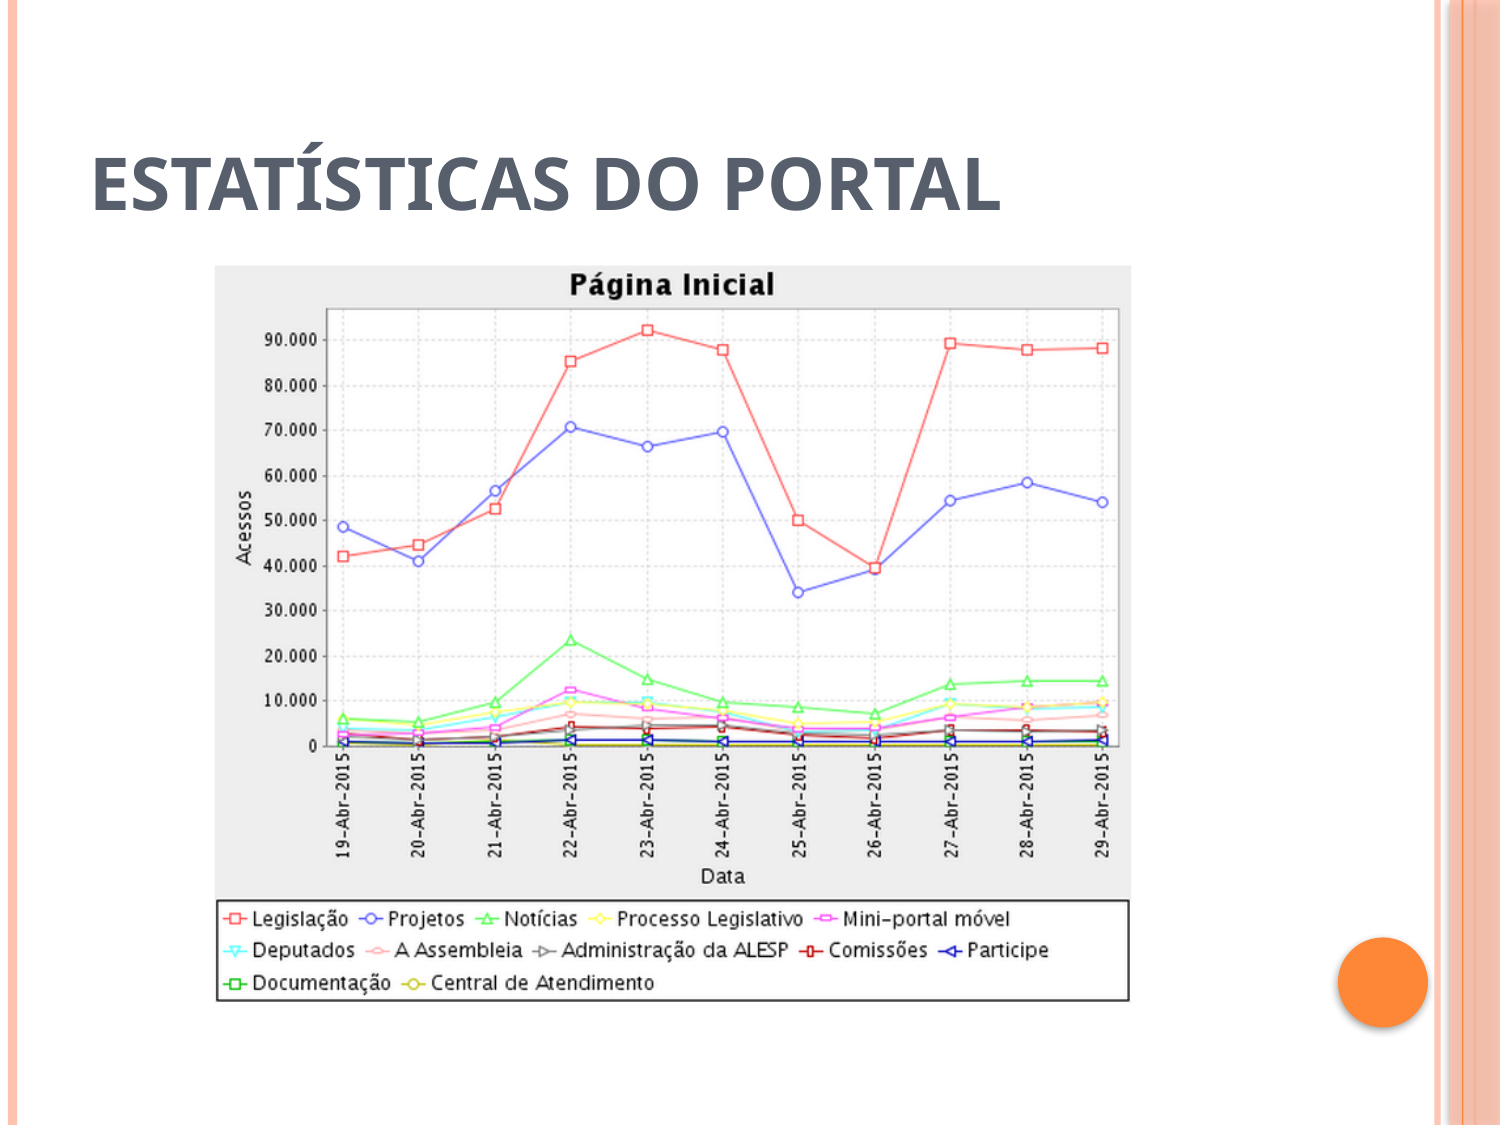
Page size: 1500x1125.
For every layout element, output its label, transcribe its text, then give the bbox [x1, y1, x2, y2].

picture [135, 246, 1164, 1032]
title Estatísticas do Portal [75, 45, 1300, 231]
list [75, 231, 1425, 1071]
